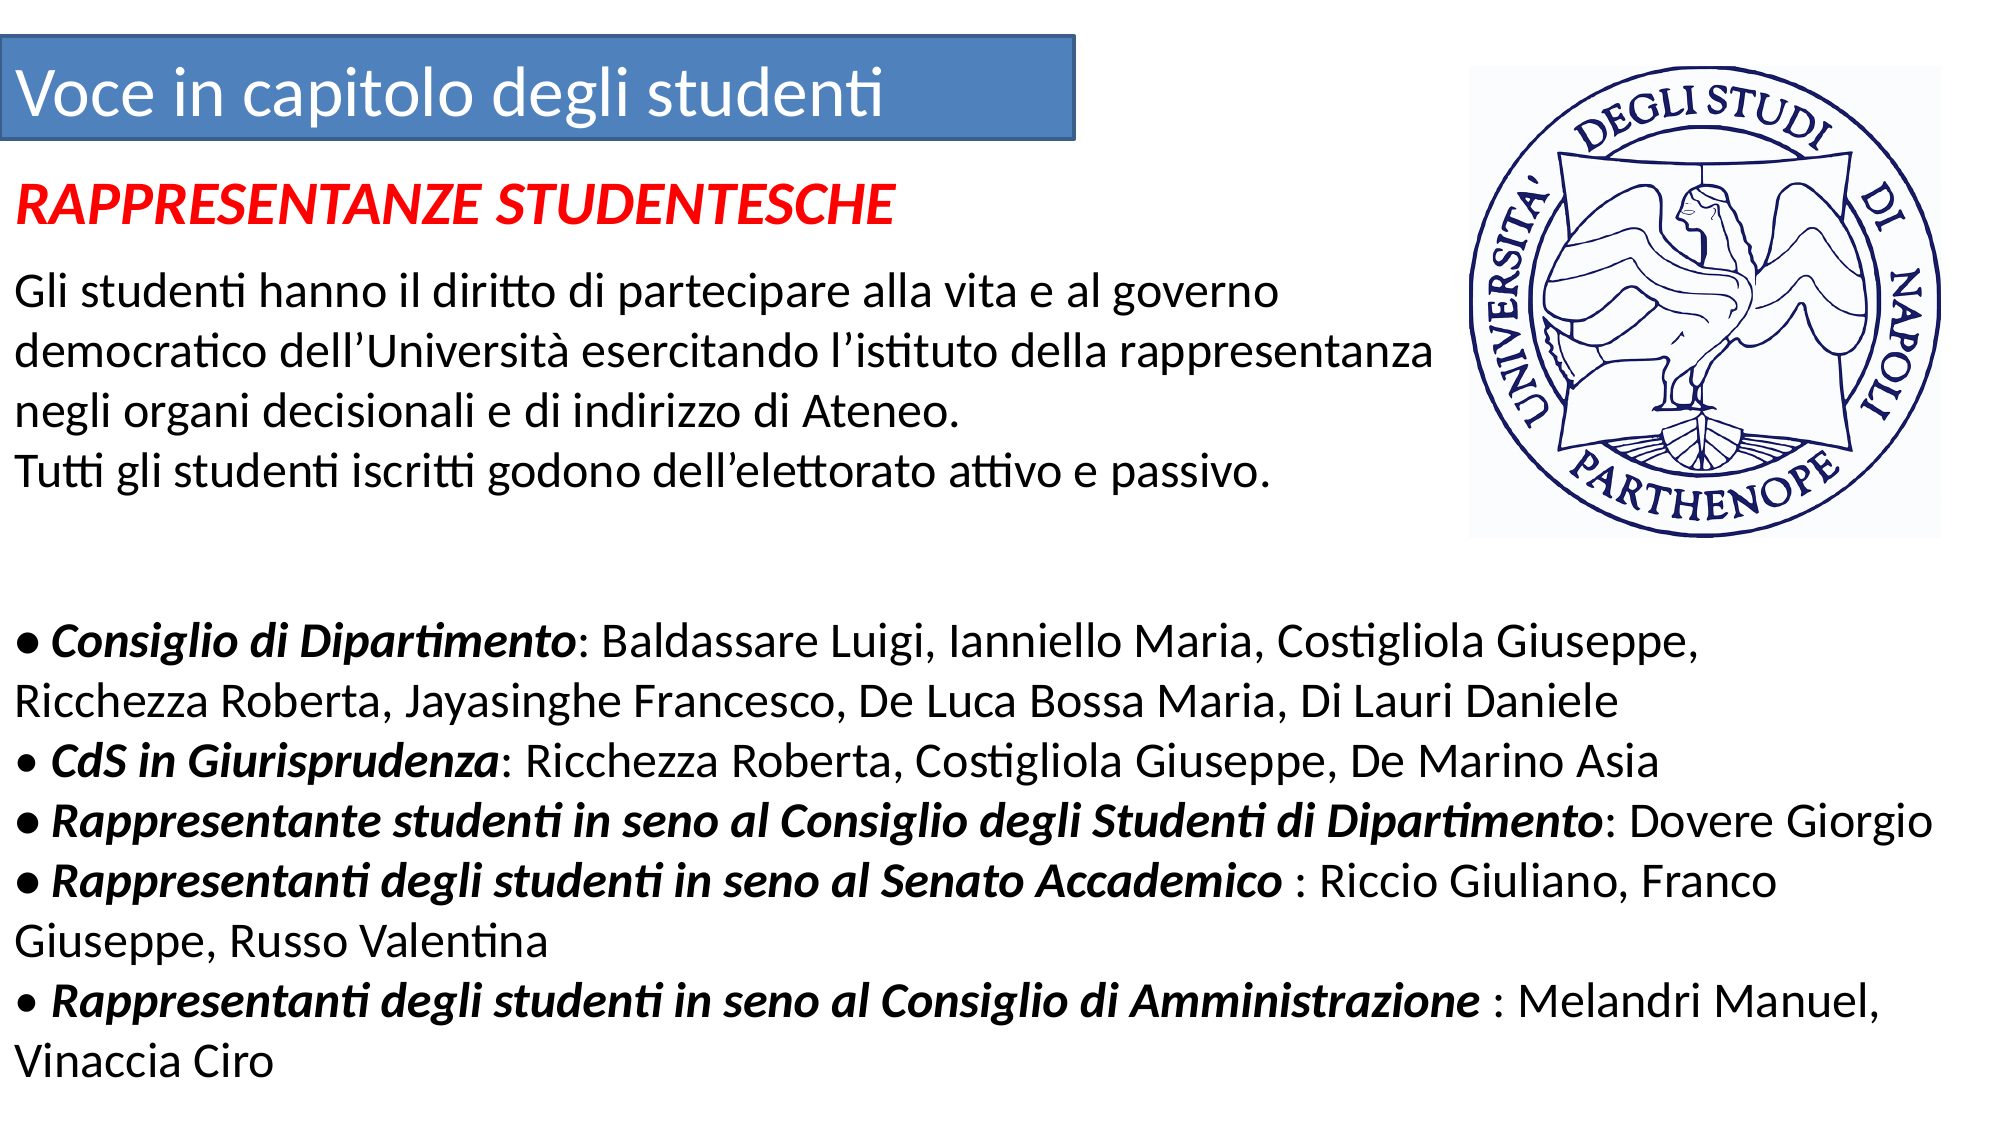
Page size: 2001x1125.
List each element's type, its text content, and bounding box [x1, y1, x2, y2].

title Voce in capitolo degli studenti [0, 34, 1076, 141]
text_box • Consiglio di Dipartimento: Baldassare Luigi, Ianniello Maria, Costigliola Giuseppe, Ricchezza Roberta, Jayasinghe Francesco, De Luca Bossa Maria, Di Lauri Daniele • CdS in Giurisprudenza: Ricchezza Roberta, Costigliola Giuseppe, De Marino Asia • Rappresentante studenti in seno al Consiglio degli Studenti di Dipartimento: Dovere Giorgio • Rappresentanti degli studenti in seno al Senato Accademico : Riccio Giuliano, Franco Giuseppe, Russo Valentina • Rappresentanti degli studenti in seno al Consiglio di Amministrazione : Melandri Manuel, Vinaccia Ciro [0, 600, 2000, 1125]
picture [1468, 66, 1941, 539]
subtitle RAPPRESENTANZE STUDENTESCHE [0, 155, 967, 246]
text_box Gli studenti hanno il diritto di partecipare alla vita e al governo democratico dell’Università esercitando l’istituto della rappresentanza negli organi decisionali e di indirizzo di Ateneo. Tutti gli studenti iscritti godono dell’elettorato attivo e passivo. [0, 249, 1481, 550]
